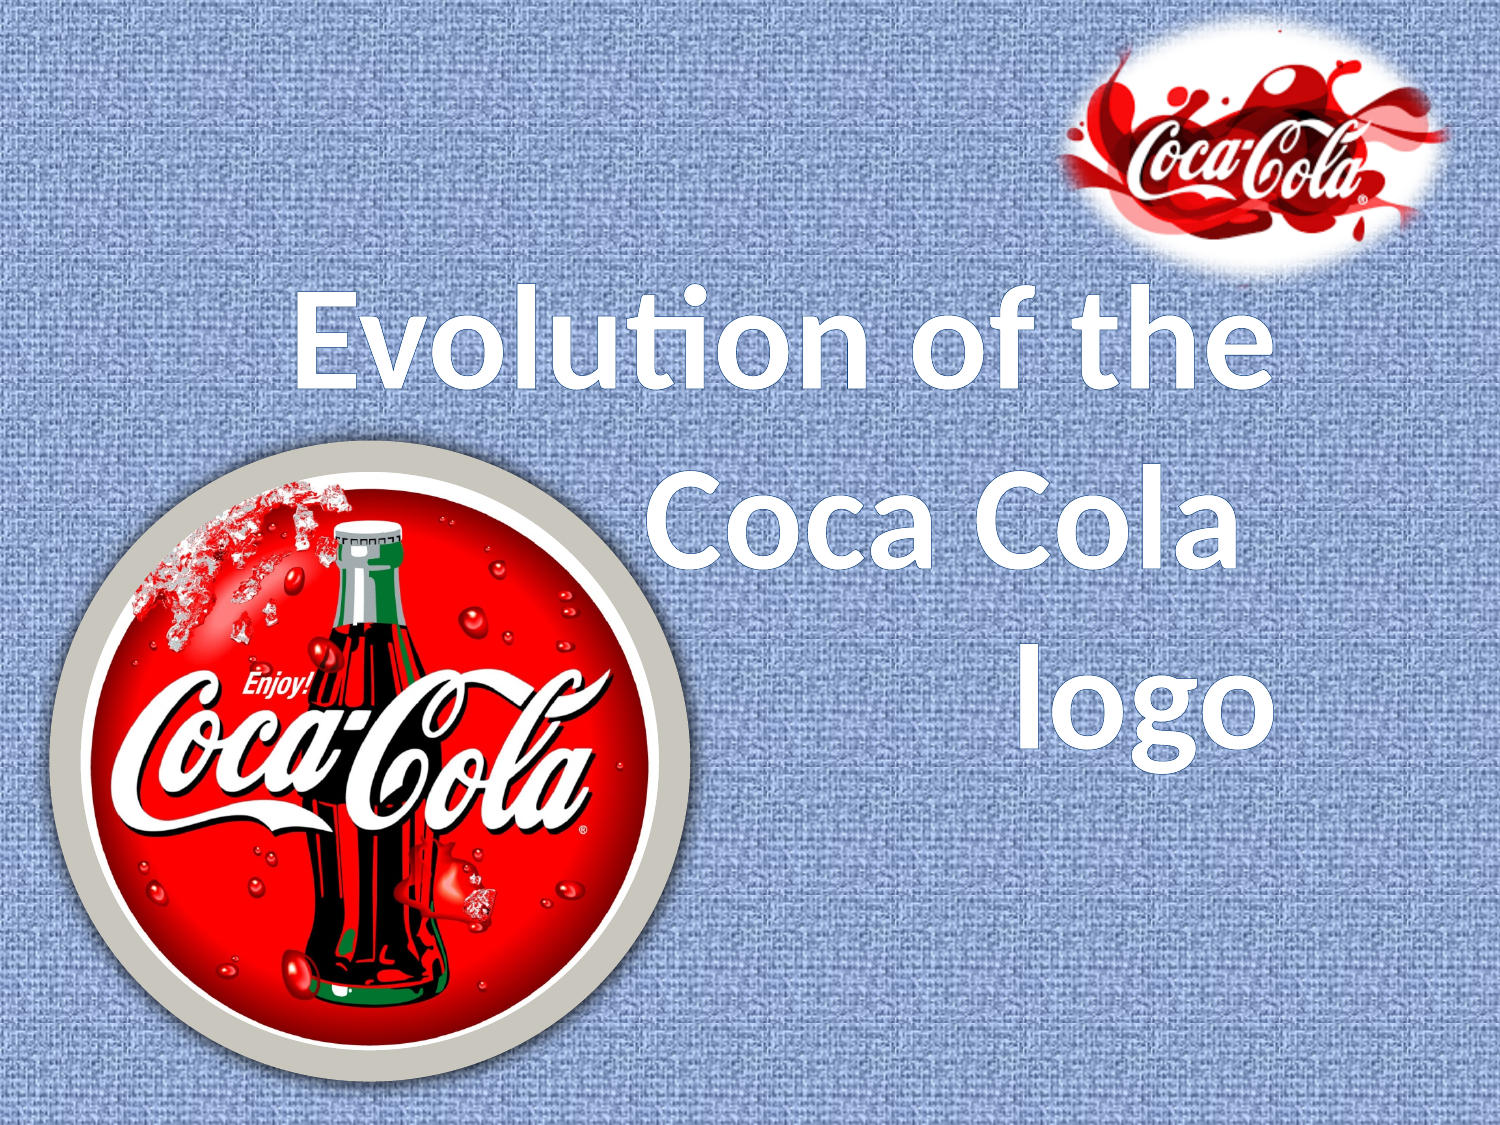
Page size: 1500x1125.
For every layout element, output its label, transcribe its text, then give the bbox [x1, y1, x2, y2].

picture [1045, 0, 1463, 296]
text_box Evolution of the Coca Cola logo [100, 231, 1294, 787]
picture [64, 455, 675, 1067]
